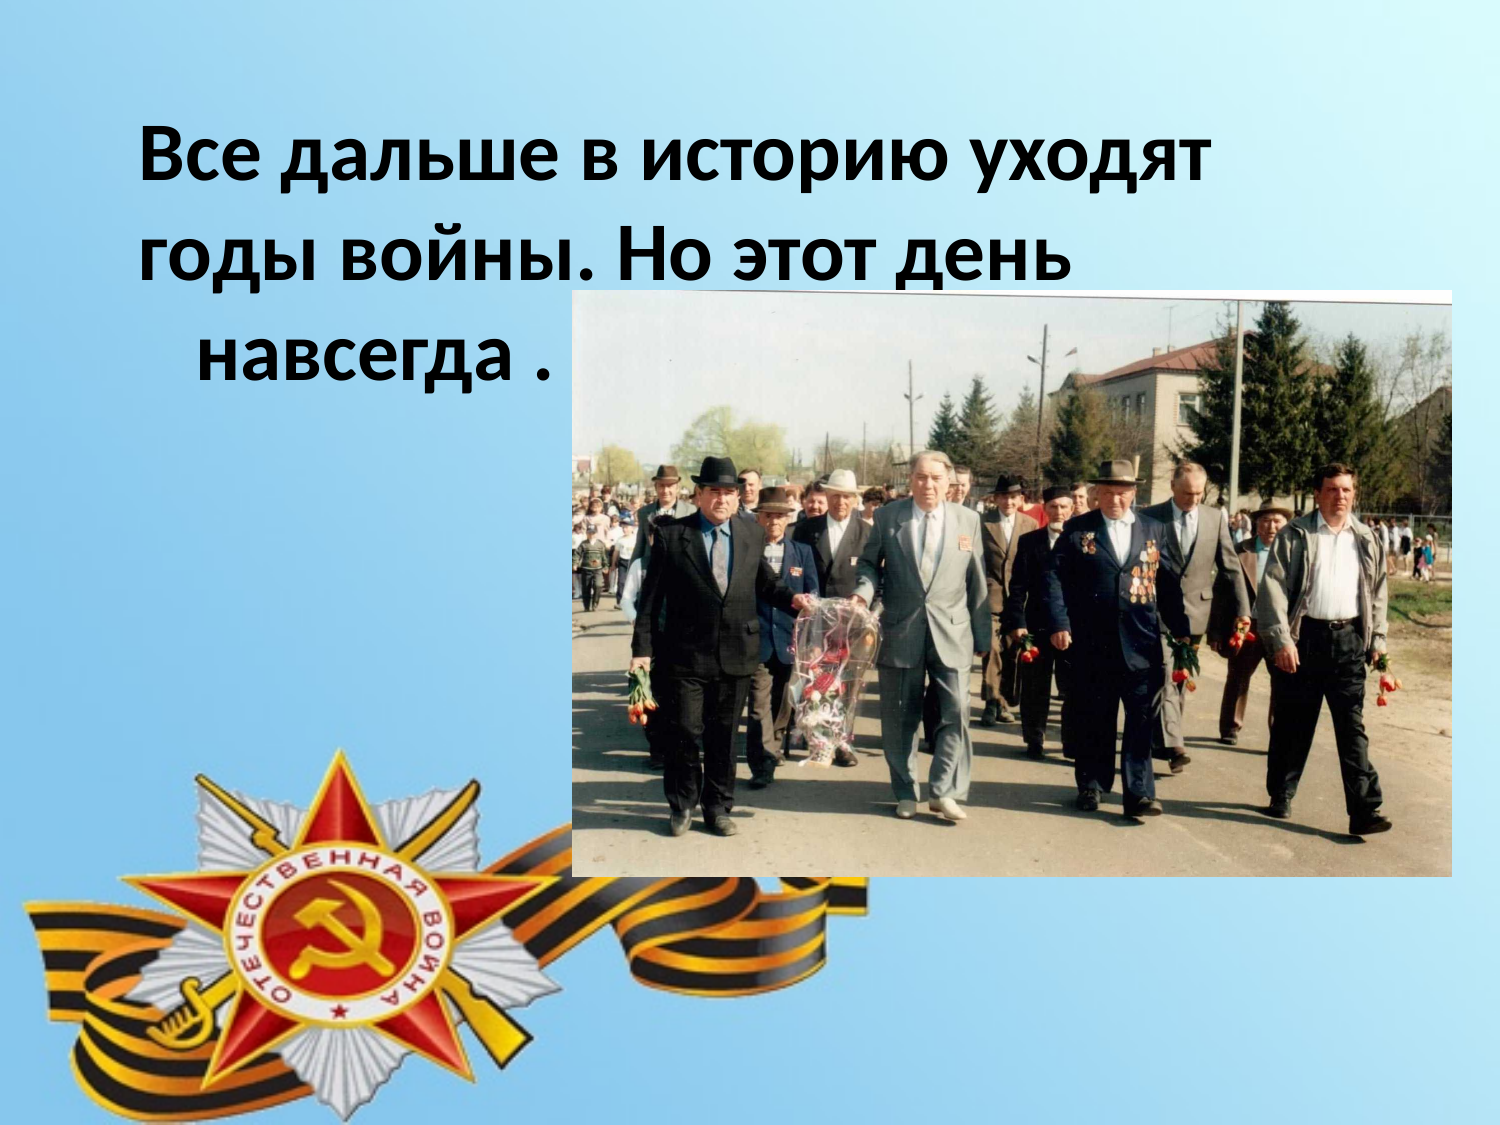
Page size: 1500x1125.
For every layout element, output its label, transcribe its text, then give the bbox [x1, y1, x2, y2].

text_box Все дальше в историю уходят годы войны. Но этот день навсегда . [123, 90, 1246, 405]
picture [0, 0, 1500, 1125]
